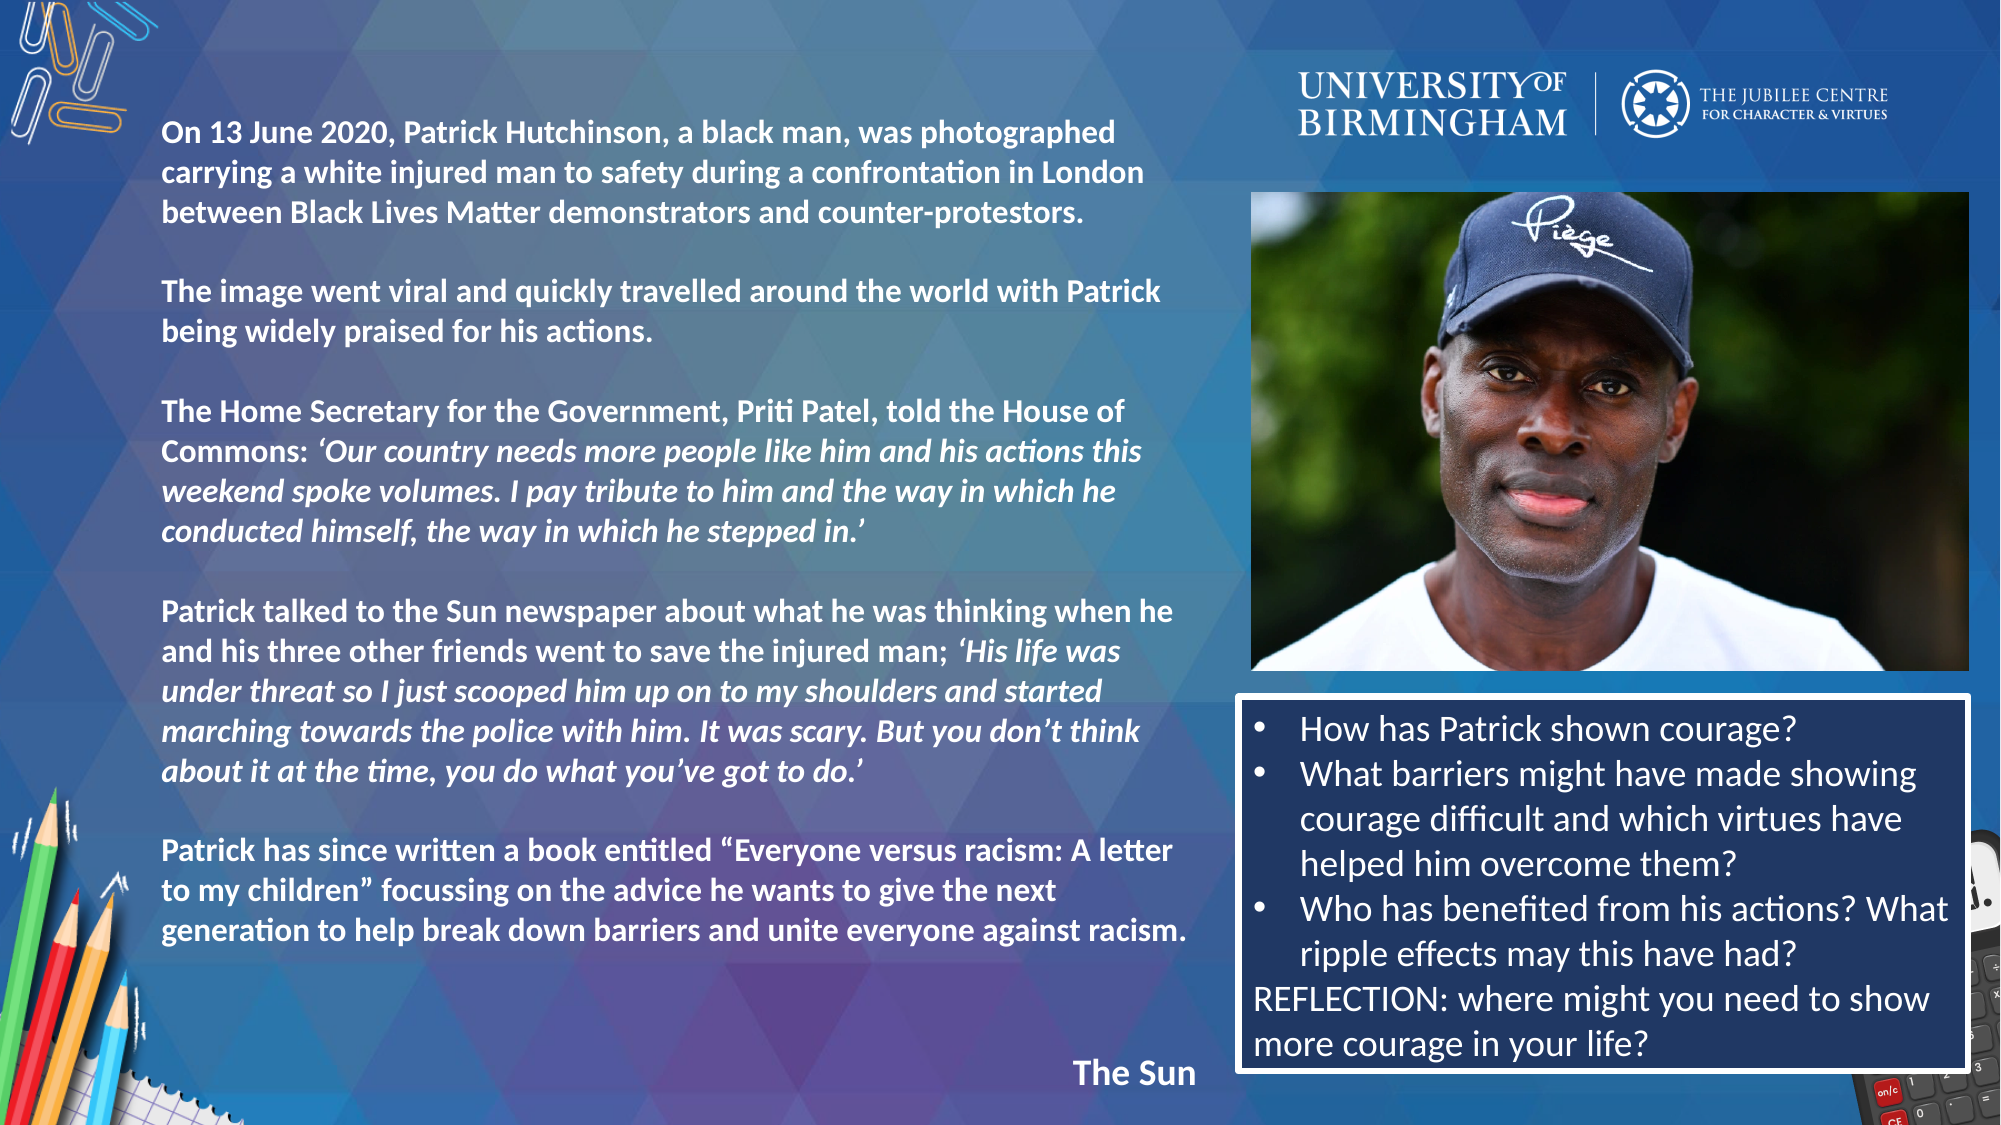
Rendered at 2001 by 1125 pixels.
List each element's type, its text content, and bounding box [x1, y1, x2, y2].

picture [0, 0, 2001, 1125]
text_box The Sun [1058, 1041, 1316, 1101]
text_box How has Patrick shown courage? What barriers might have made showing courage difficult and which virtues have helped him overcome them? Who has benefited from his actions? What ripple effects may this have had? REFLECTION: where might you need to show more courage in your life? [1238, 696, 1969, 1072]
text_box On 13 June 2020, Patrick Hutchinson, a black man, was photographed carrying a white injured man to safety during a confrontation in London between Black Lives Matter demonstrators and counter-protestors. The image went viral and quickly travelled around the world with Patrick being widely praised for his actions. The Home Secretary for the Government, Priti Patel, told the House of Commons: ‘Our country needs more people like him and his actions this weekend spoke volumes. I pay tribute to him and the way in which he conducted himself, the way in which he stepped in.’ Patrick talked to the Sun newspaper about what he was thinking when he and his three other friends went to save the injured man; ‘His life was under threat so I just scooped him up on to my shoulders and started marching towards the police with him. It was scary. But you don’t think about it at the time, you do what you’ve got to do.’ Patrick has since written a book entitled “Everyone versus racism: A letter to my children” focussing on the advice he wants to give the next generation to help break down barriers and unite everyone against racism. [146, 102, 1221, 956]
